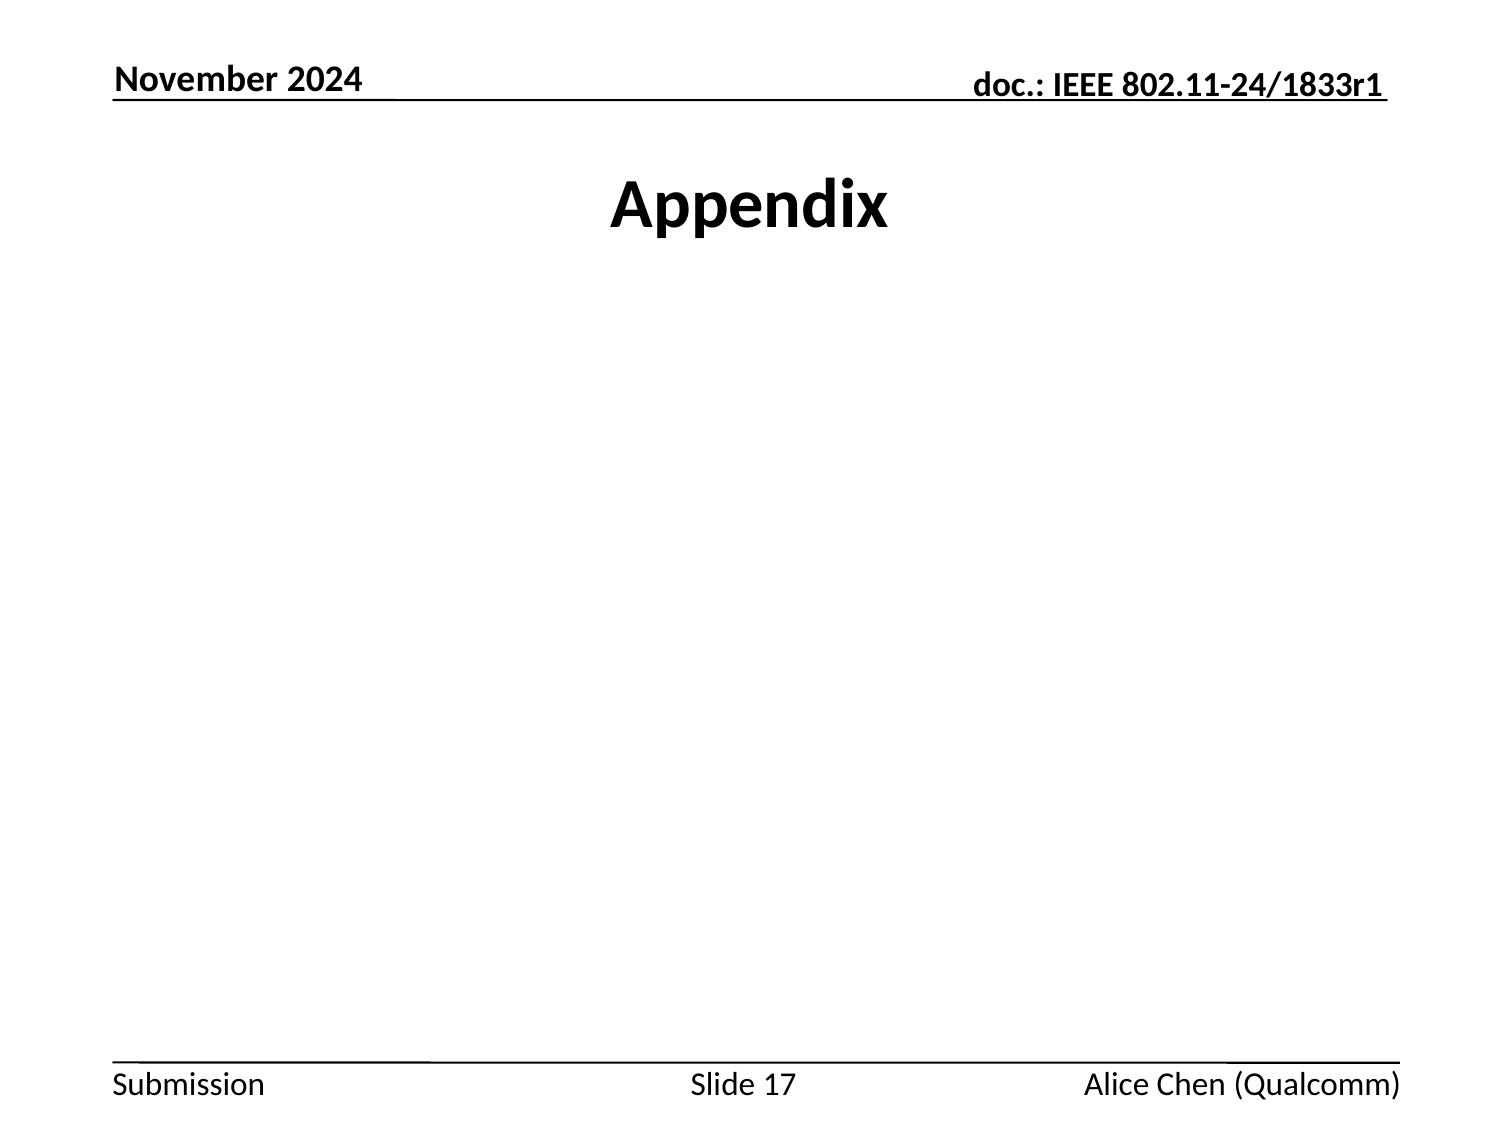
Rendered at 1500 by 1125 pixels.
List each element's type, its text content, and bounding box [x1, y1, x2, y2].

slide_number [114, 54, 423, 100]
footer Alice Chen (Qualcomm) [799, 1061, 1402, 1101]
slide_number Slide 17 [687, 1061, 800, 1123]
title Appendix [112, 112, 1388, 288]
